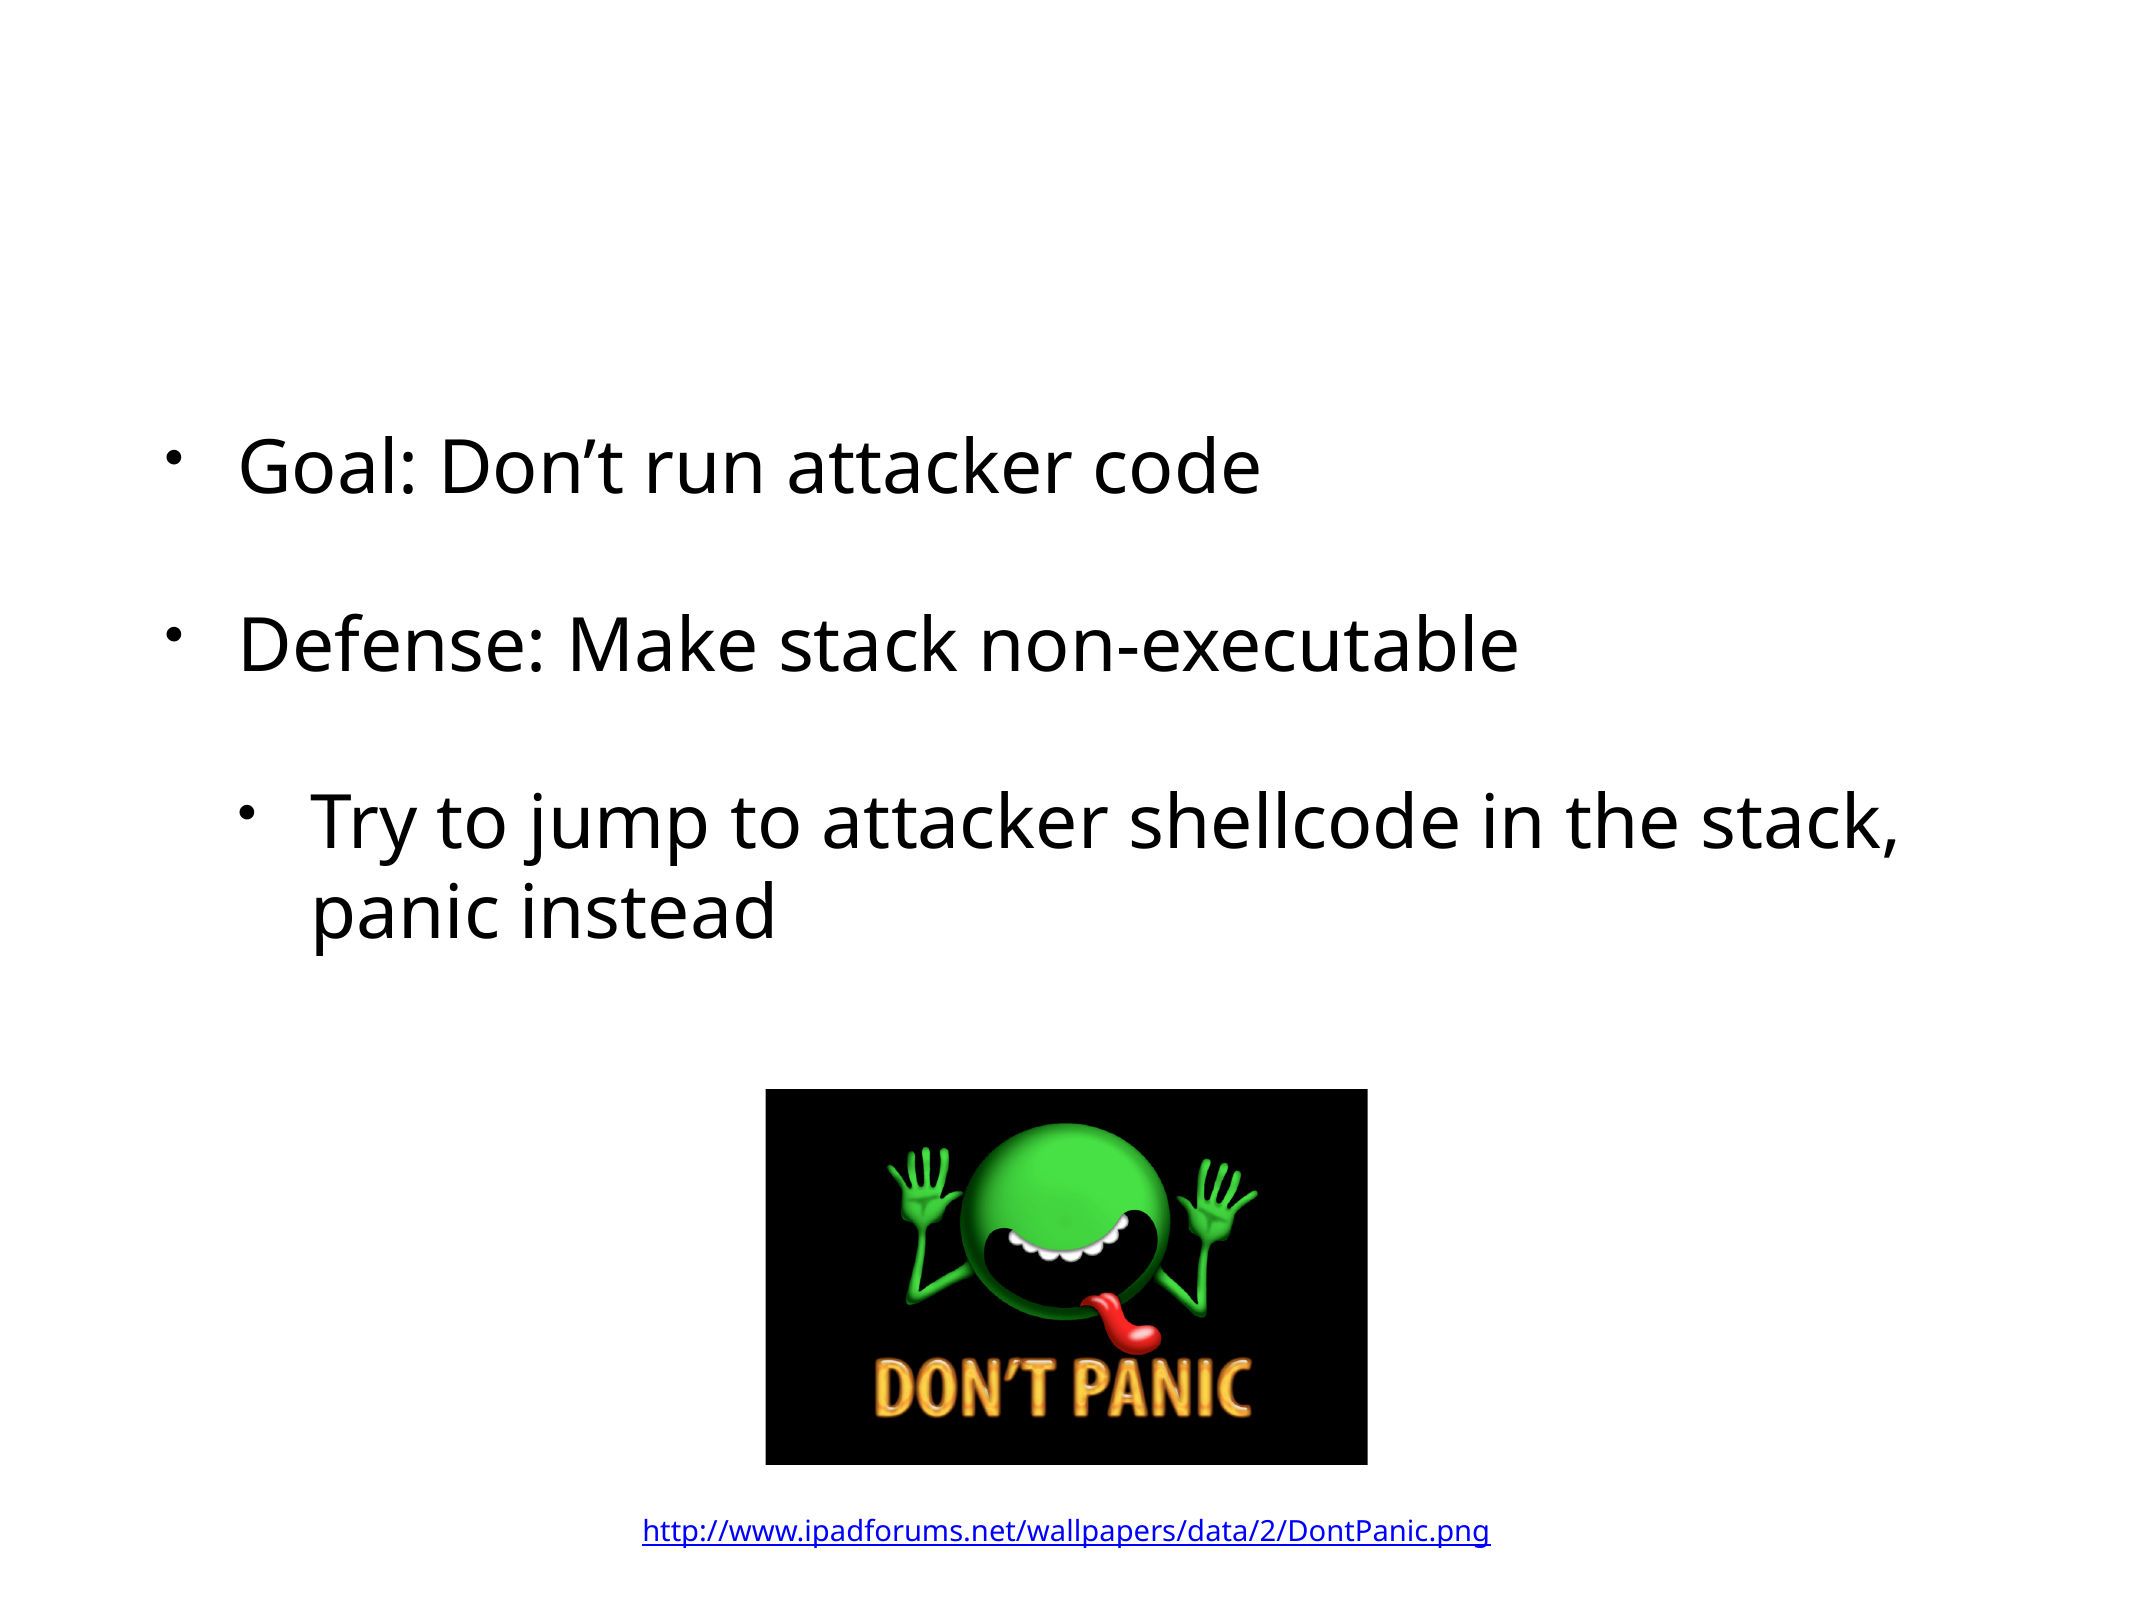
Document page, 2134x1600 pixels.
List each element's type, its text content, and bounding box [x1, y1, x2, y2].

list Goal: Don’t run attacker code Defense: Make stack non-executable Try to jump to attacker shellcode in the stack, panic instead [155, 207, 1978, 1165]
picture [765, 1089, 1368, 1465]
text_box http://www.ipadforums.net/wallpapers/data/2/DontPanic.png [633, 1503, 1500, 1561]
